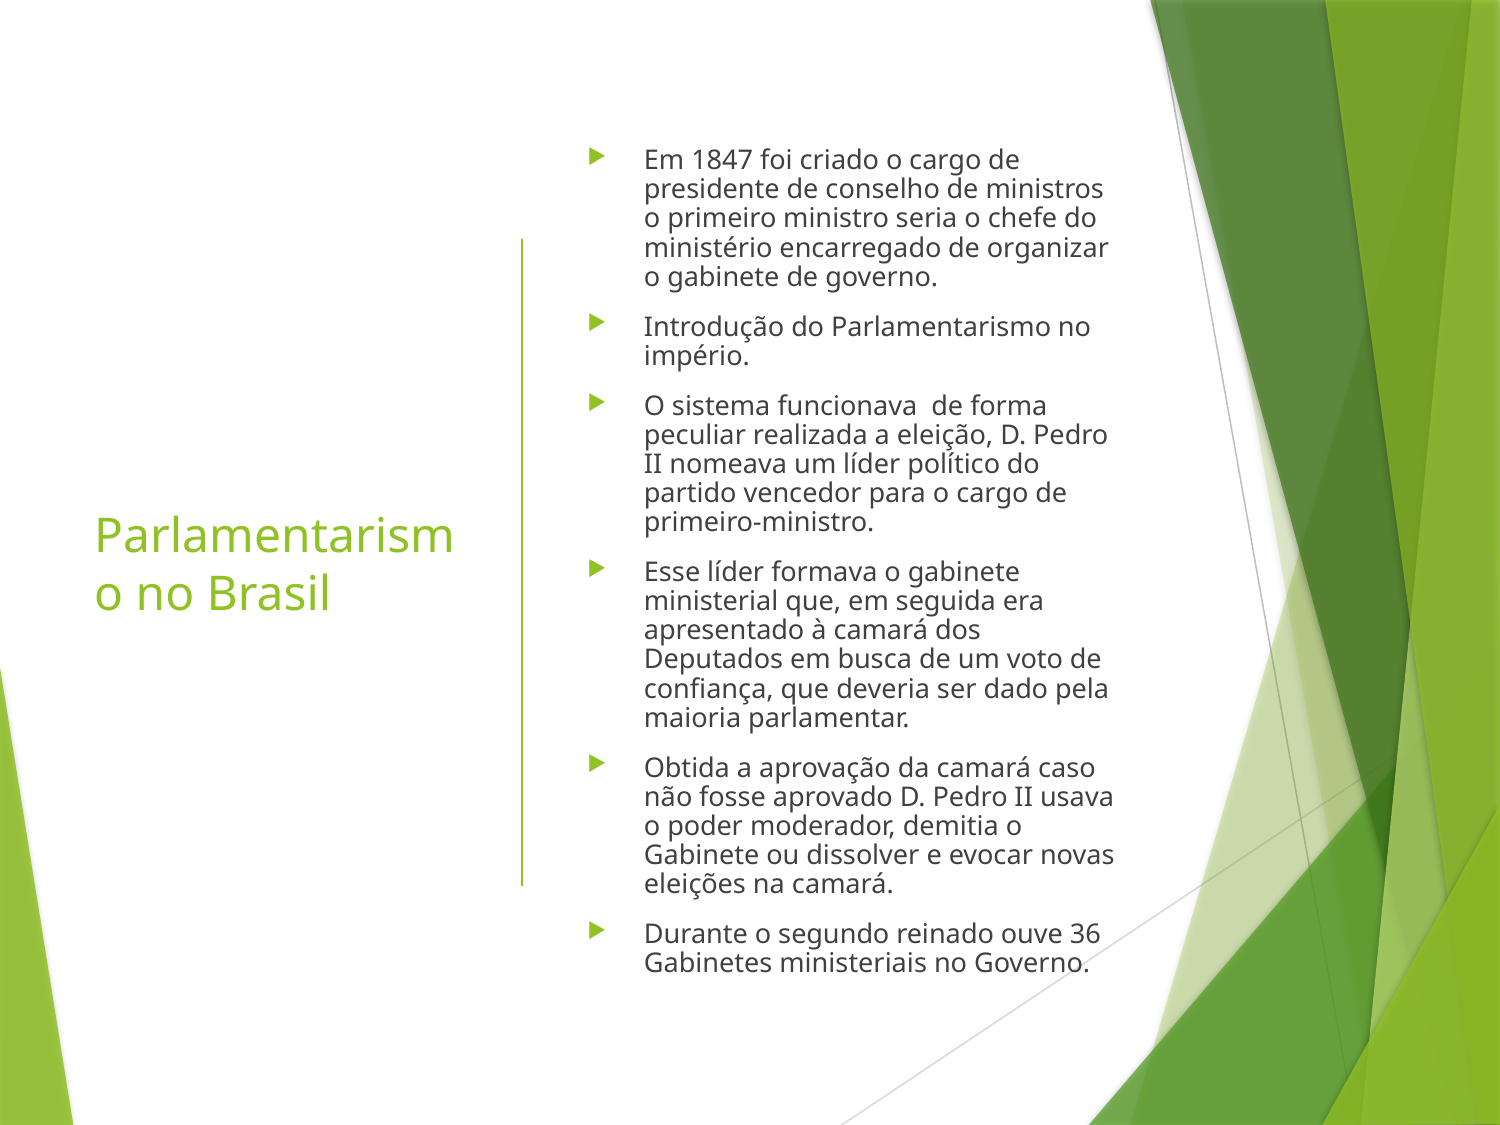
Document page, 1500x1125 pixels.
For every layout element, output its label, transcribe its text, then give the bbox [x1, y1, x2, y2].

list Em 1847 foi criado o cargo de presidente de conselho de ministros o primeiro ministro seria o chefe do ministério encarregado de organizar o gabinete de governo. Introdução do Parlamentarismo no império. O sistema funcionava de forma peculiar realizada a eleição, D. Pedro II nomeava um líder político do partido vencedor para o cargo de primeiro-ministro. Esse líder formava o gabinete ministerial que, em seguida era apresentado à camará dos Deputados em busca de um voto de confiança, que deveria ser dado pela maioria parlamentar. Obtida a aprovação da camará caso não fosse aprovado D. Pedro II usava o poder moderador, demitia o Gabinete ou dissolver e evocar novas eleições na camará. Durante o segundo reinado ouve 36 Gabinetes ministeriais no Governo. [572, 133, 1141, 991]
title Parlamentarismo no Brasil [79, 133, 494, 991]
